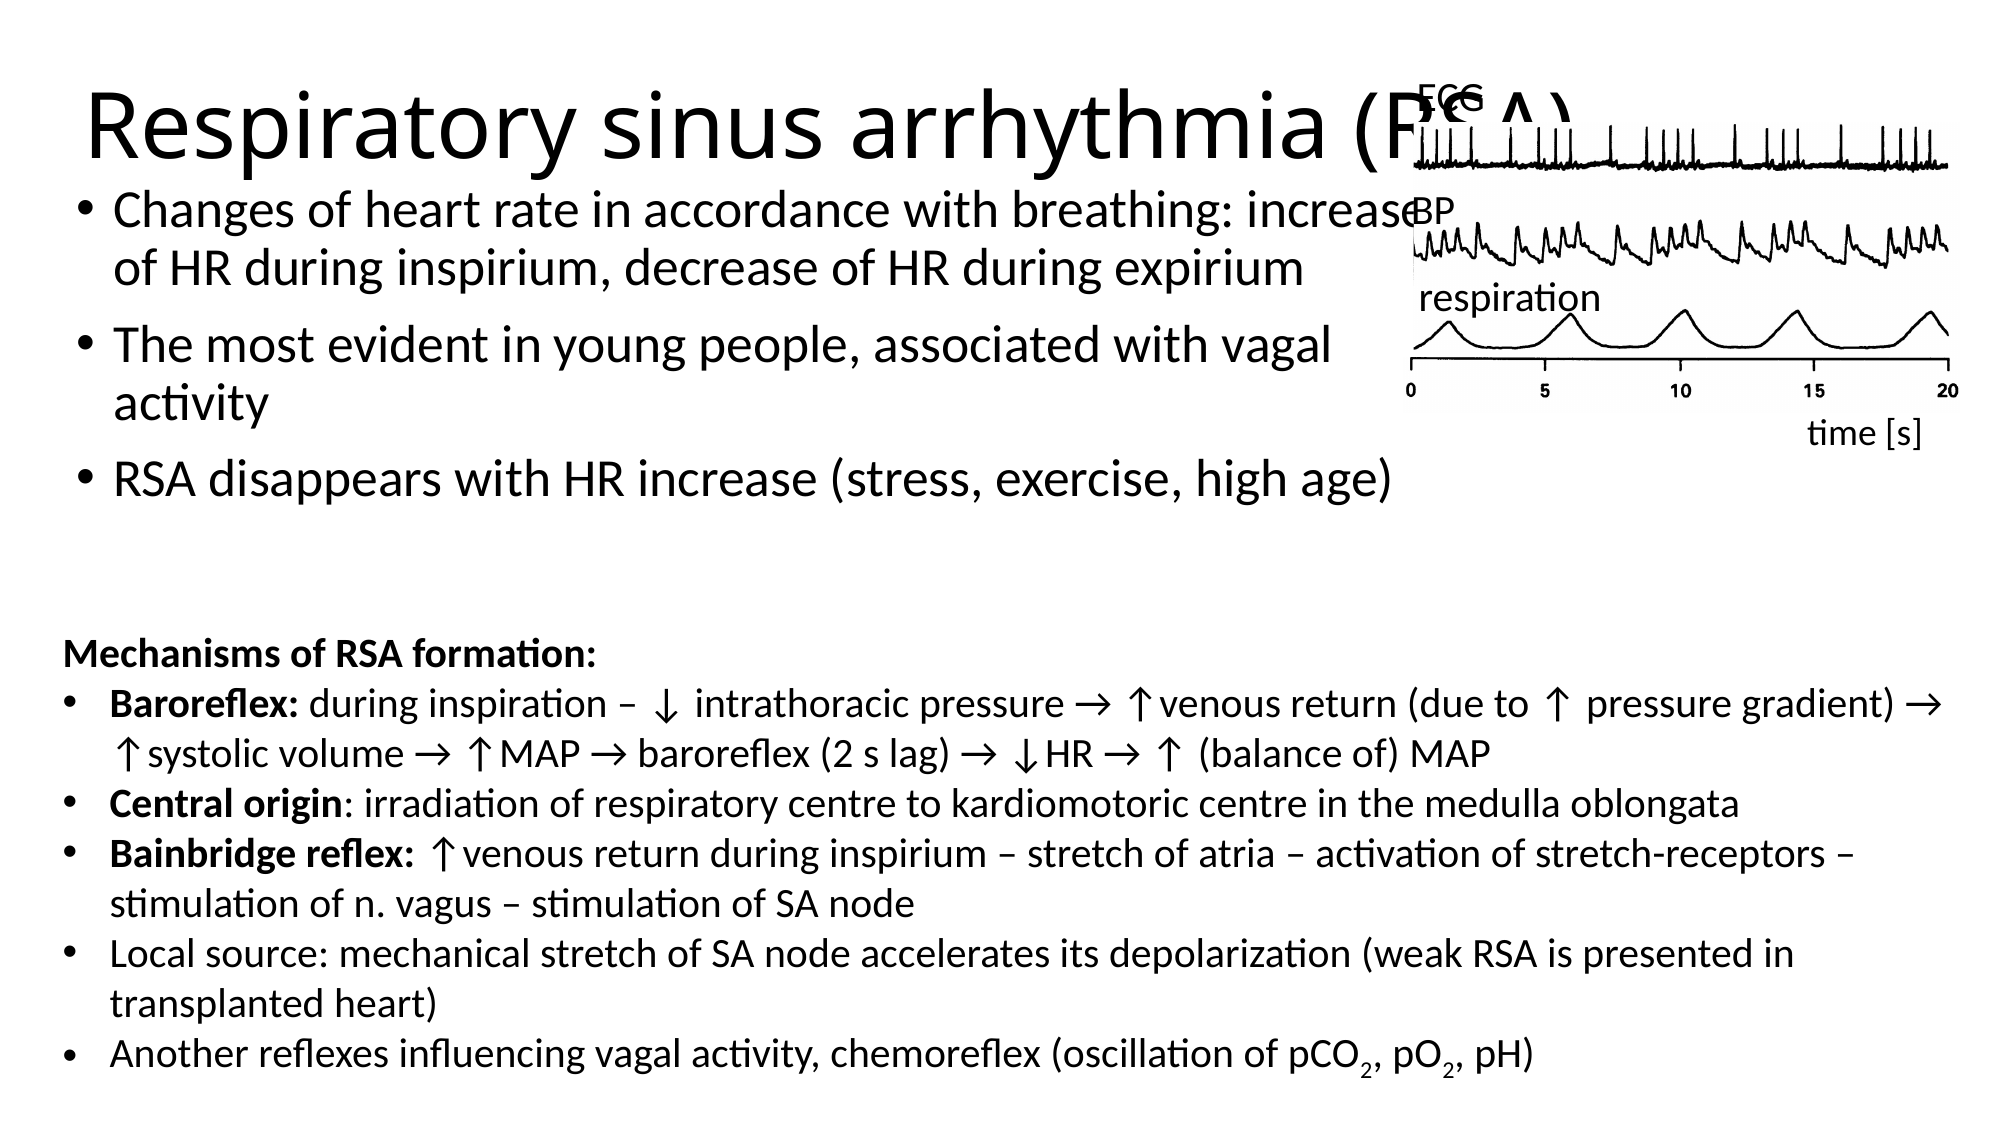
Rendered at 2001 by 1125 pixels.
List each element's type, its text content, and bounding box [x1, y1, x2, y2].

list Changes of heart rate in accordance with breathing: increase of HR during inspirium, decrease of HR during expirium The most evident in young people, associated with vagal activity RSA disappears with HR increase (stress, exercise, high age) [61, 173, 1453, 605]
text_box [1396, 61, 1960, 462]
text_box Mechanisms of RSA formation: Baroreflex: during inspiration – ↓ intrathoracic pressure → ↑venous return (due to ↑ pressure gradient) → ↑systolic volume → ↑MAP → baroreflex (2 s lag) → ↓HR → ↑ (balance of) MAP Central origin: irradiation of respiratory centre to kardiomotoric centre in the medulla oblongata Bainbridge reflex: ↑venous return during inspirium – stretch of atria – activation of stretch-receptors – stimulation of n. vagus – stimulation of SA node Local source: mechanical stretch of SA node accelerates its depolarization (weak RSA is presented in transplanted heart) Another reflexes influencing vagal activity, chemoreflex (oscillation of pCO2, pO2, pH) [47, 618, 1960, 1091]
title Respiratory sinus arrhythmia (RSA) [68, 20, 1794, 173]
